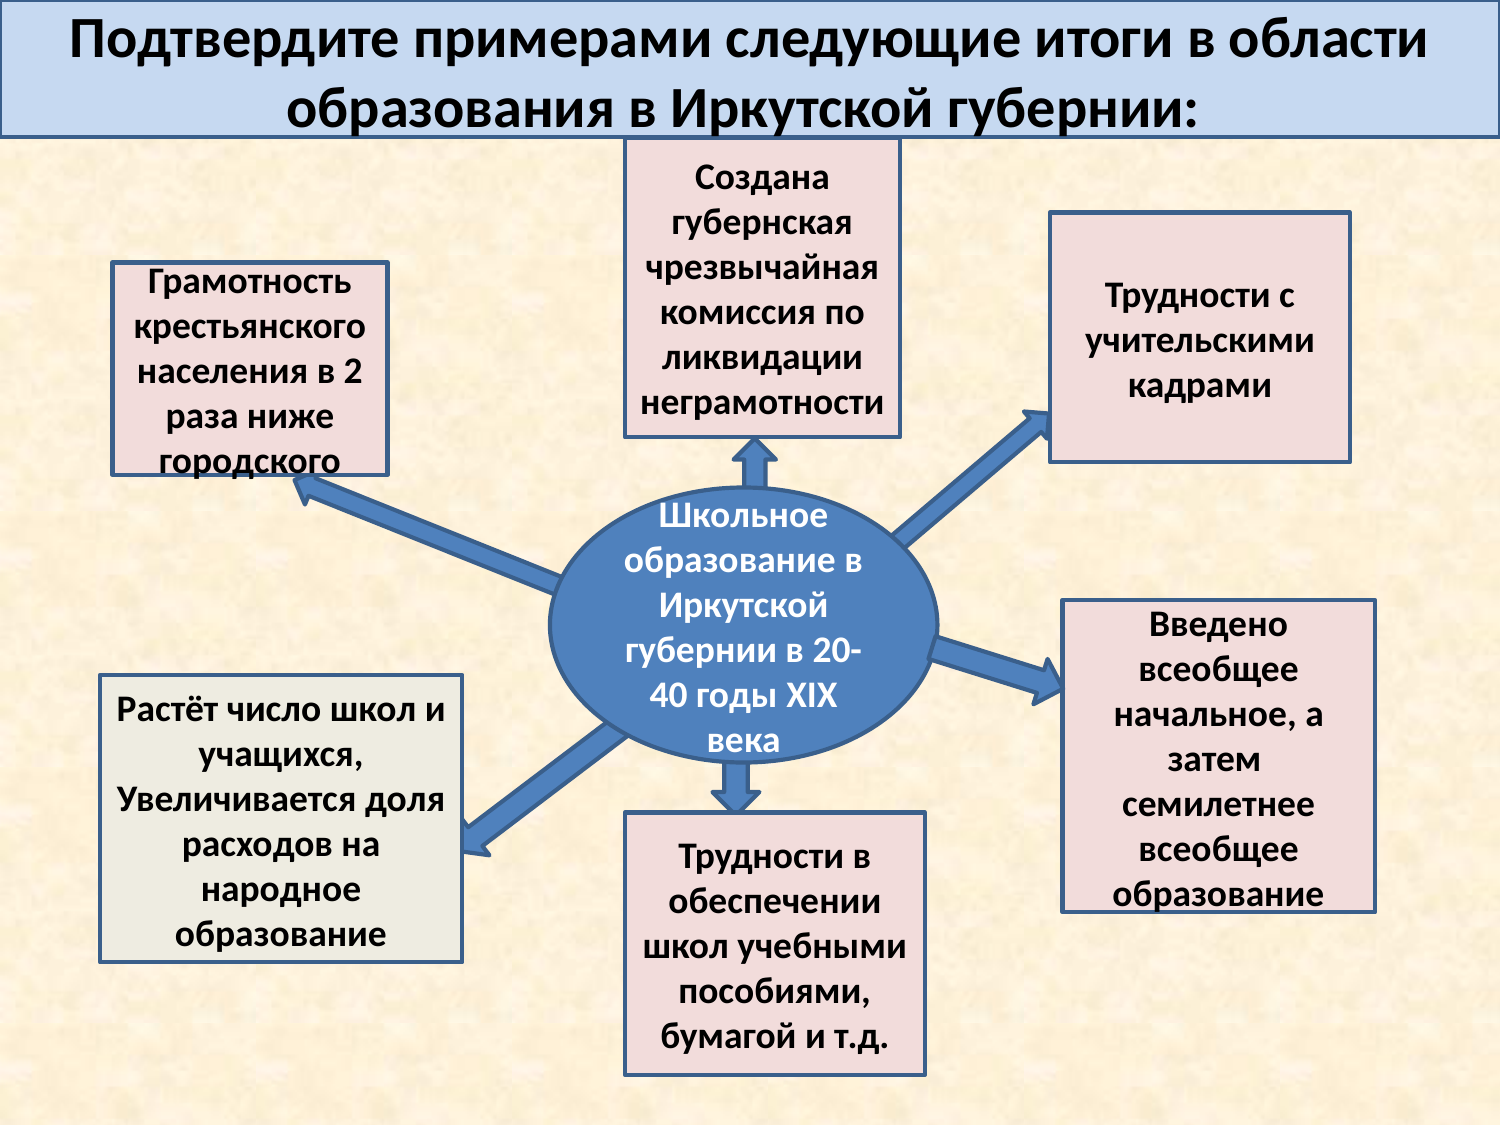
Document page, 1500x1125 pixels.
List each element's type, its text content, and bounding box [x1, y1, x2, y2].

text_box [292, 477, 561, 596]
text_box Введено всеобщее начальное, а затем семилетнее всеобщее образование [1060, 598, 1377, 914]
text_box Растёт число школ и учащихся, Увеличивается доля расходов на народное образование [98, 673, 464, 964]
text_box Трудности с учительскими кадрами [1048, 210, 1352, 464]
text_box [731, 439, 778, 486]
text_box [710, 764, 762, 810]
text_box [892, 409, 1048, 548]
text_box Грамотность крестьянского населения в 2 раза ниже городского [110, 260, 390, 477]
text_box Создана губернская чрезвычайная комиссия по ликвидации неграмотности [623, 139, 902, 439]
text_box Школьное образование в Иркутской губернии в 20-40 годы XIX века [547, 485, 940, 765]
text_box [926, 634, 1066, 707]
picture [0, 139, 1500, 1125]
text_box [464, 723, 628, 858]
text_box Трудности в обеспечении школ учебными пособиями, бумагой и т.д. [623, 810, 927, 1077]
text_box Подтвердите примерами следующие итоги в области образования в Иркутской губернии: [0, 0, 1500, 139]
